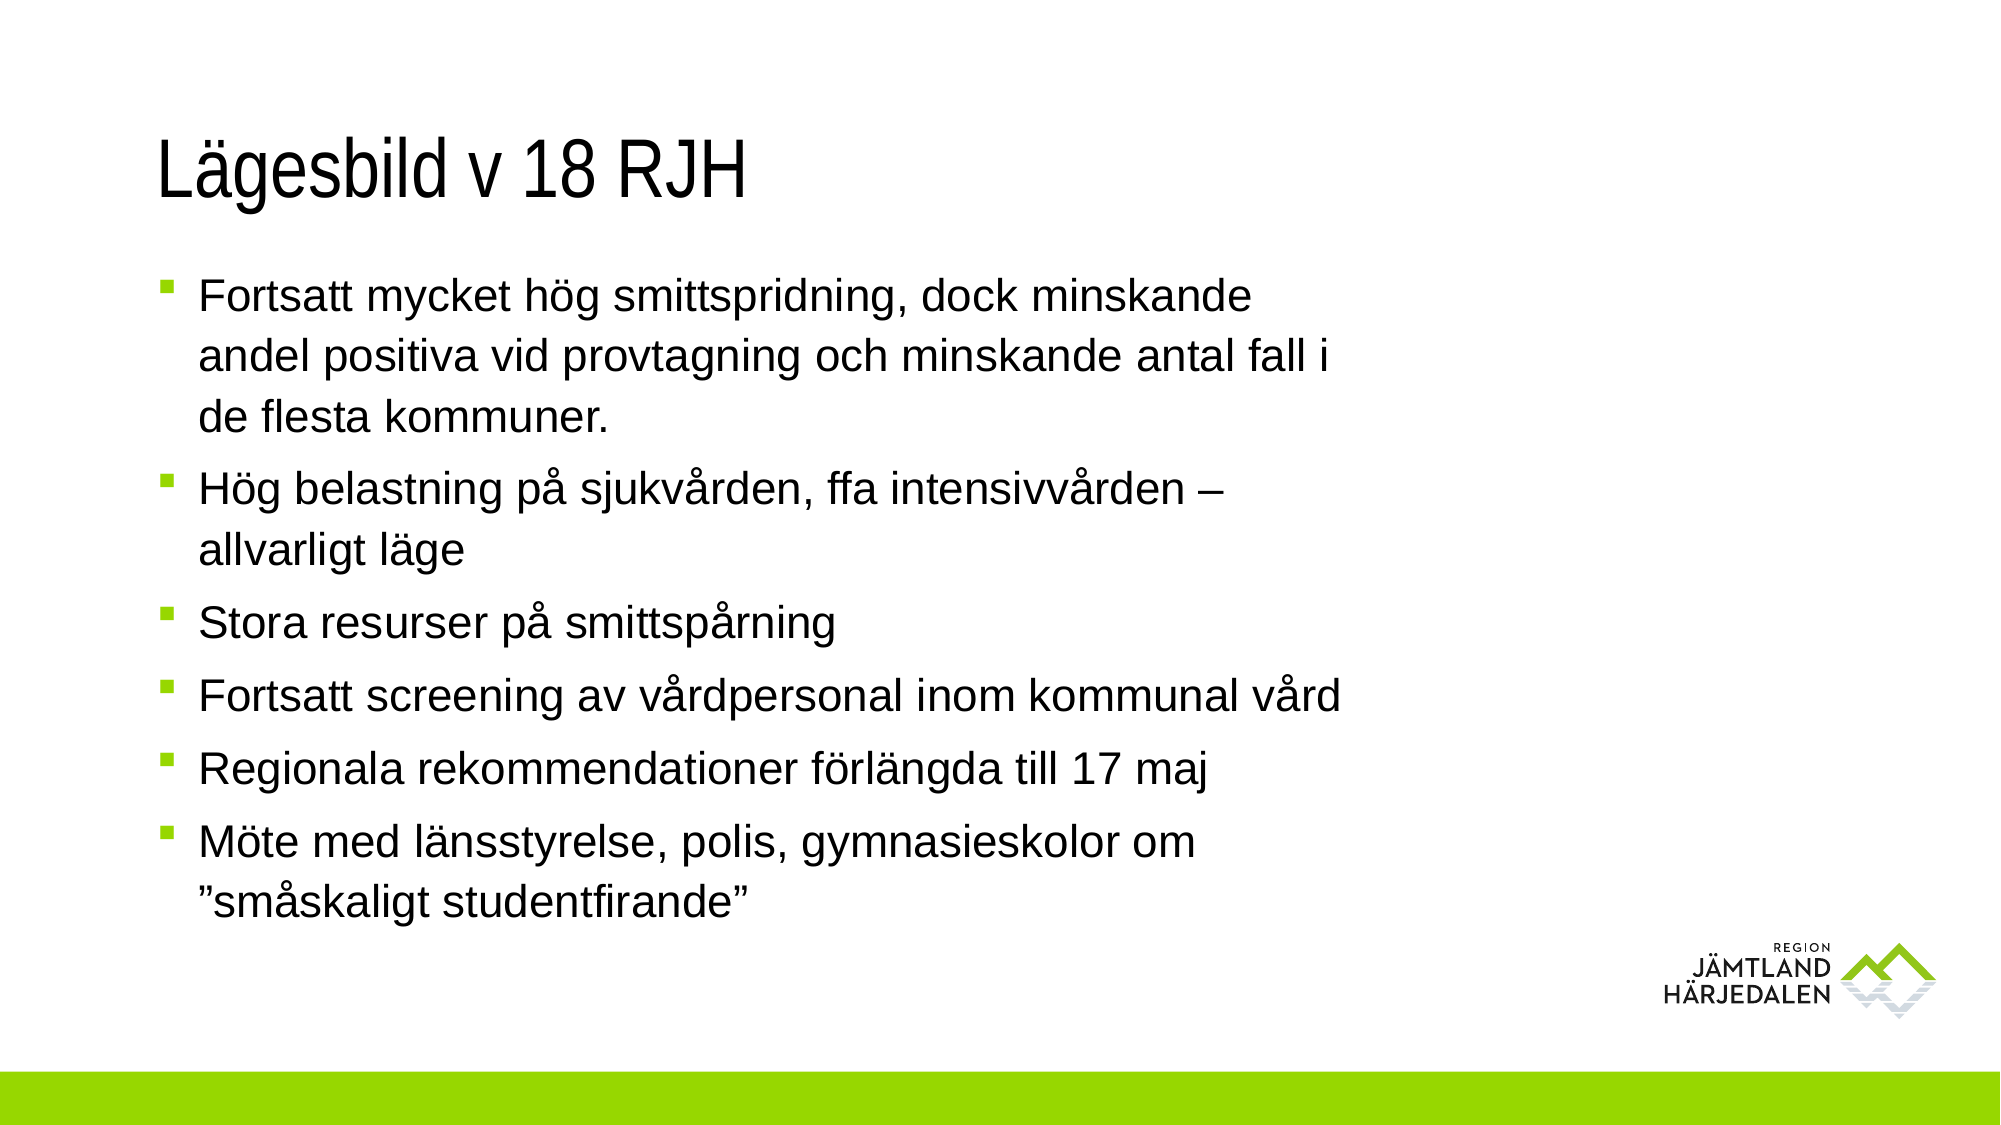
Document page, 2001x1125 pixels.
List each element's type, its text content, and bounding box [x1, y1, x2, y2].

title Lägesbild v 18 RJH [141, 118, 1859, 225]
list Fortsatt mycket hög smittspridning, dock minskande andel positiva vid provtagning och minskande antal fall i de flesta kommuner. Hög belastning på sjukvården, ffa intensivvården – allvarligt läge Stora resurser på smittspårning Fortsatt screening av vårdpersonal inom kommunal vård Regionala rekommendationer förlängda till 17 maj Möte med länsstyrelse, polis, gymnasieskolor om ”småskaligt studentfirande” [141, 252, 1381, 967]
